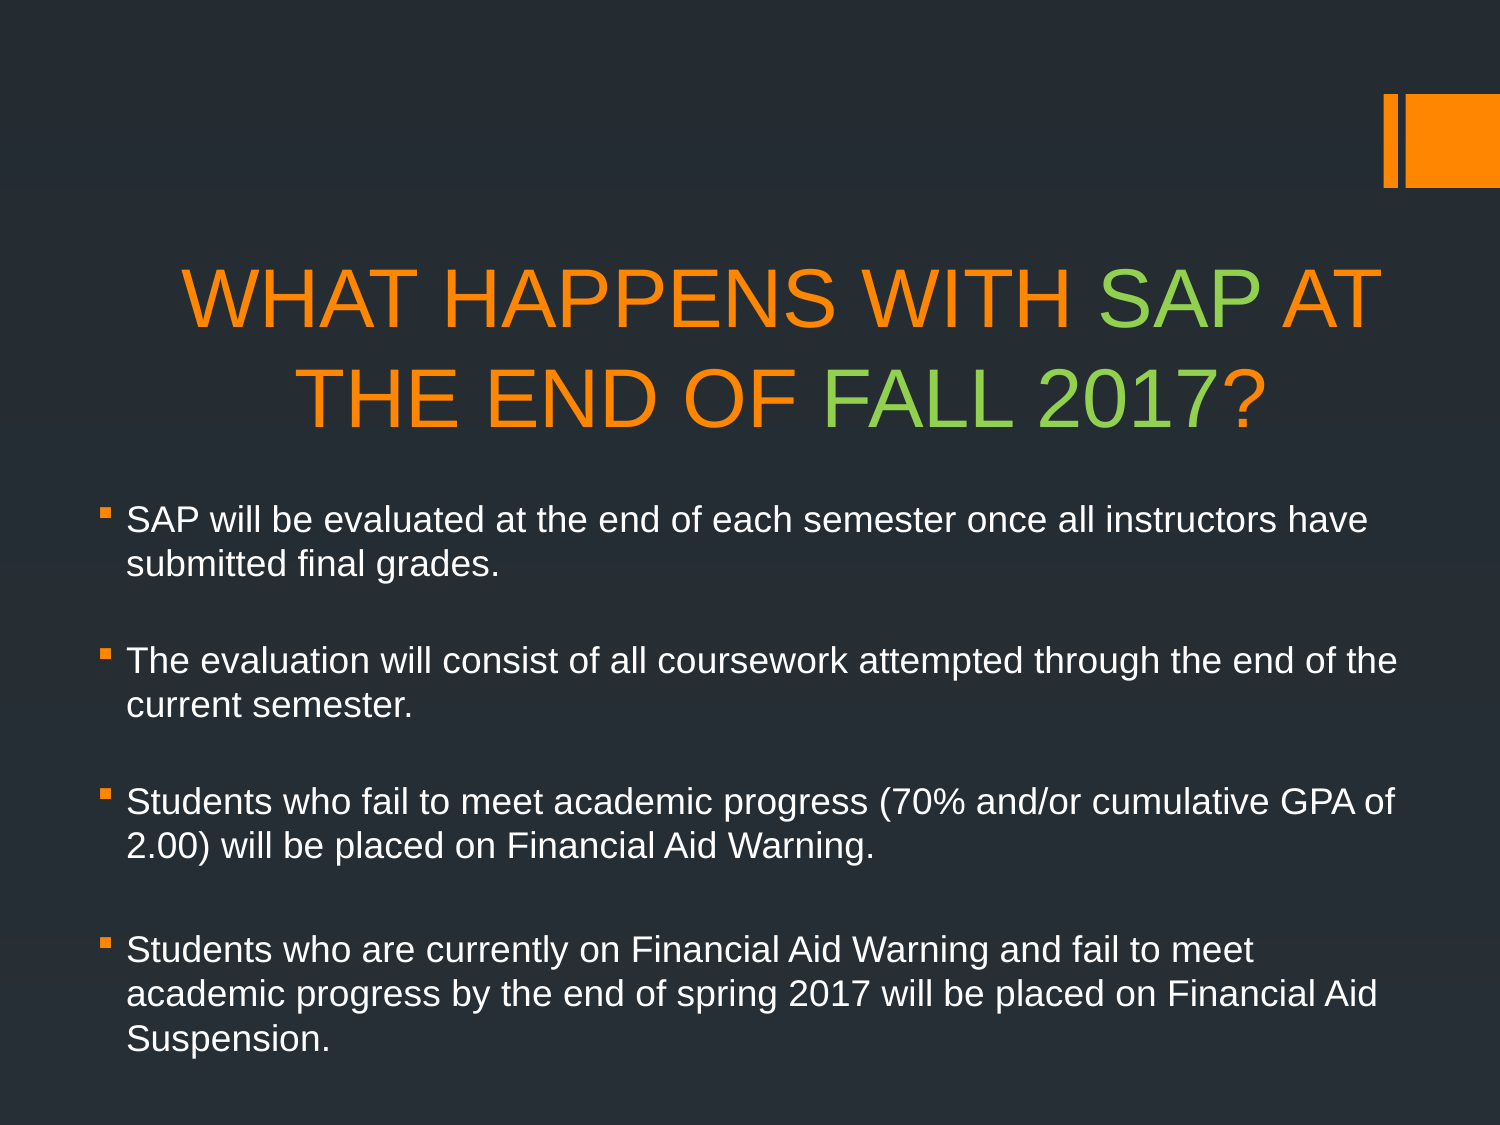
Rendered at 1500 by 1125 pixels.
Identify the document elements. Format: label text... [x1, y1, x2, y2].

list SAP will be evaluated at the end of each semester once all instructors have submitted final grades. The evaluation will consist of all coursework attempted through the end of the current semester. Students who fail to meet academic progress (70% and/or cumulative GPA of 2.00) will be placed on Financial Aid Warning. Students who are currently on Financial Aid Warning and fail to meet academic progress by the end of spring 2017 will be placed on Financial Aid Suspension. [75, 487, 1425, 1069]
title WHAT HAPPENS WITH SAP AT THE END OF FALL 2017? [150, 262, 1413, 452]
